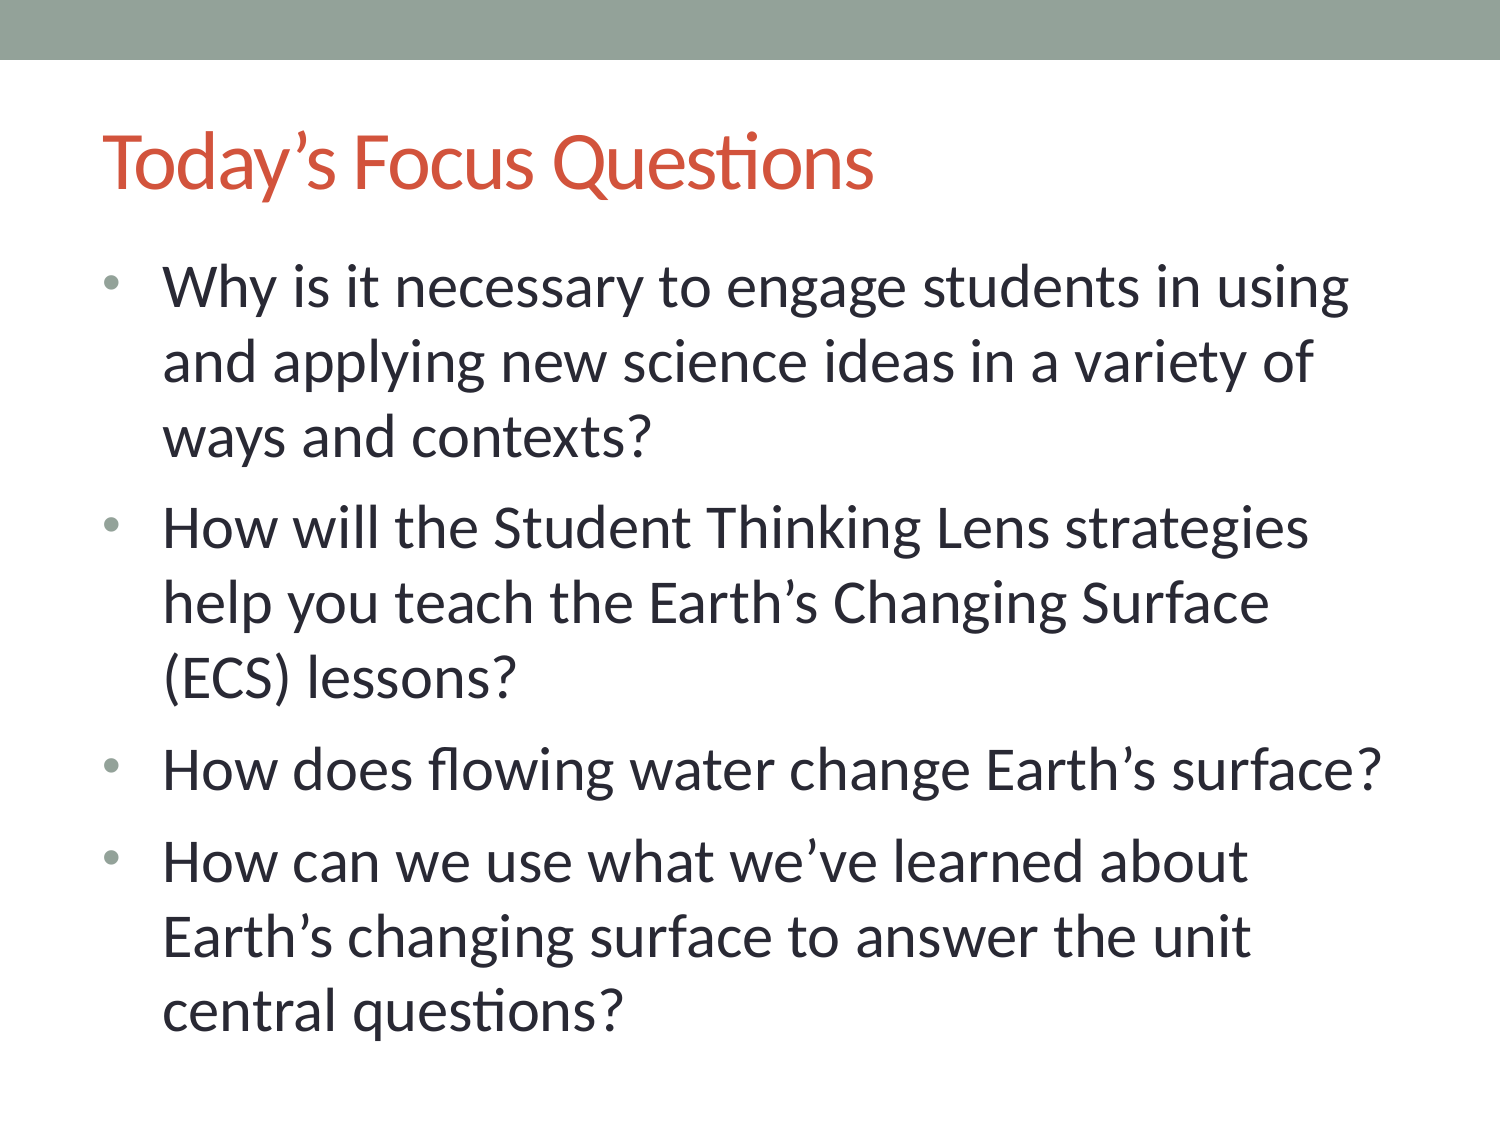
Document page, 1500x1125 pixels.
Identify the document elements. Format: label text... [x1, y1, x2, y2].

list Why is it necessary to engage students in using and applying new science ideas in a variety of ways and contexts? How will the Student Thinking Lens strategies help you teach the Earth’s Changing Surface (ECS) lessons? How does flowing water change Earth’s surface? How can we use what we’ve learned about Earth’s changing surface to answer the unit central questions? [87, 237, 1425, 1063]
title Today’s Focus Questions [87, 75, 1425, 237]
